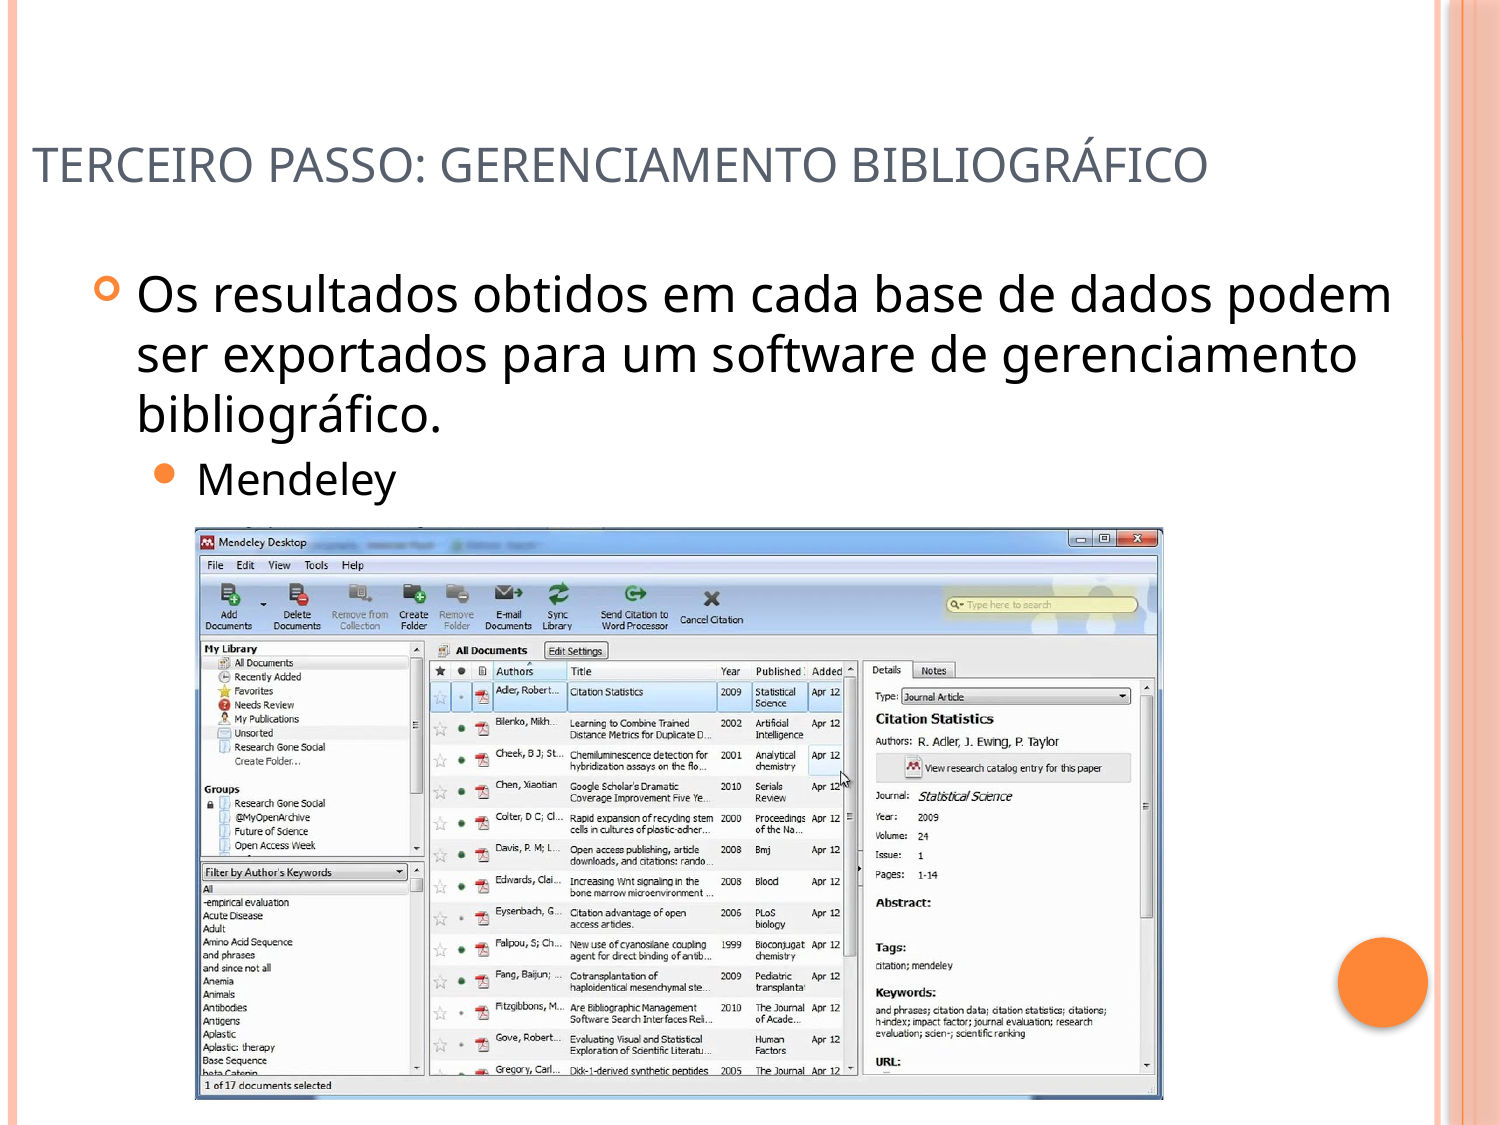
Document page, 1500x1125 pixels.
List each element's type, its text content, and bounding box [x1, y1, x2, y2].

picture [194, 526, 1164, 1100]
list Os resultados obtidos em cada base de dados podem ser exportados para um software de gerenciamento bibliográfico. Mendeley [76, 255, 1427, 532]
title Terceiro Passo: Gerenciamento Bibliográfico [17, 90, 1436, 200]
